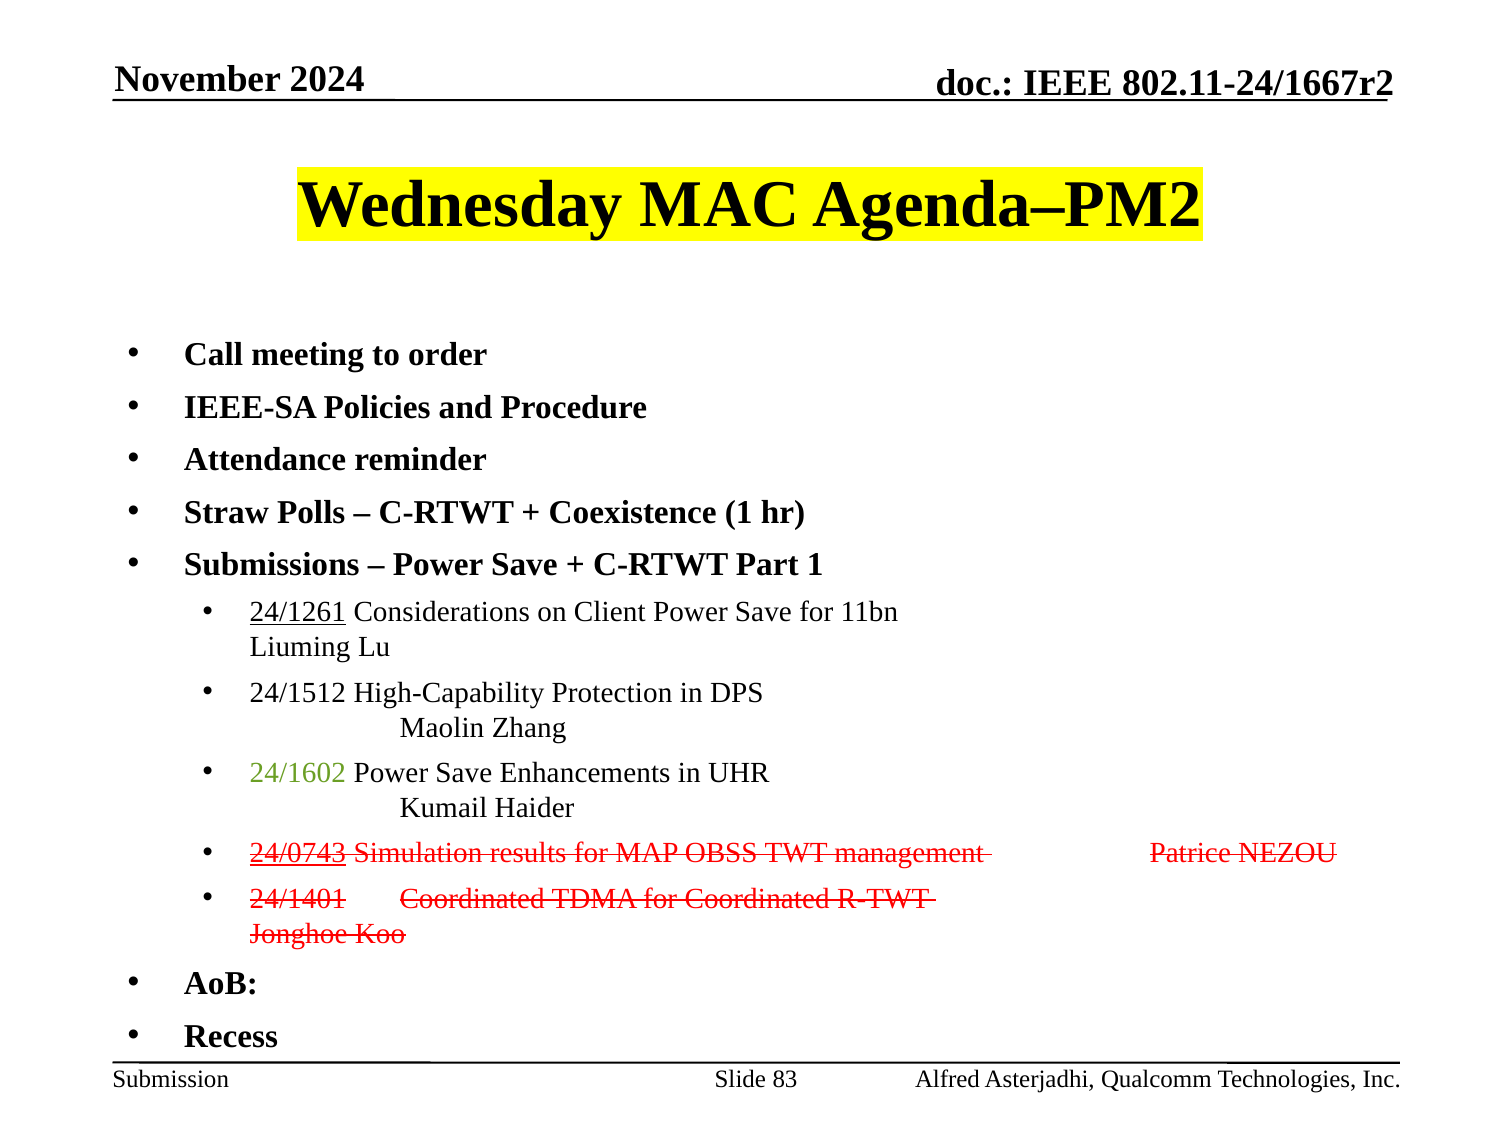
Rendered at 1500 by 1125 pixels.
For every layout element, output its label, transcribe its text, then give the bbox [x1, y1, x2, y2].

footer Alfred Asterjadhi, Qualcomm Technologies, Inc. [878, 1061, 1402, 1093]
slide_number Slide 83 [712, 1061, 800, 1123]
title Wednesday MAC Agenda–PM2 [112, 112, 1388, 288]
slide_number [114, 54, 423, 100]
list Call meeting to order IEEE-SA Policies and Procedure Attendance reminder Straw Polls – C-RTWT + Coexistence (1 hr) Submissions – Power Save + C-RTWT Part 1 24/1261 Considerations on Client Power Save for 11bn Liuming Lu 24/1512 High-Capability Protection in DPS Maolin Zhang 24/1602 Power Save Enhancements in UHR Kumail Haider 24/0743 Simulation results for MAP OBSS TWT management Patrice NEZOU 24/1401 Coordinated TDMA for Coordinated R-TWT Jonghoe Koo AoB: Recess [112, 324, 1388, 1063]
